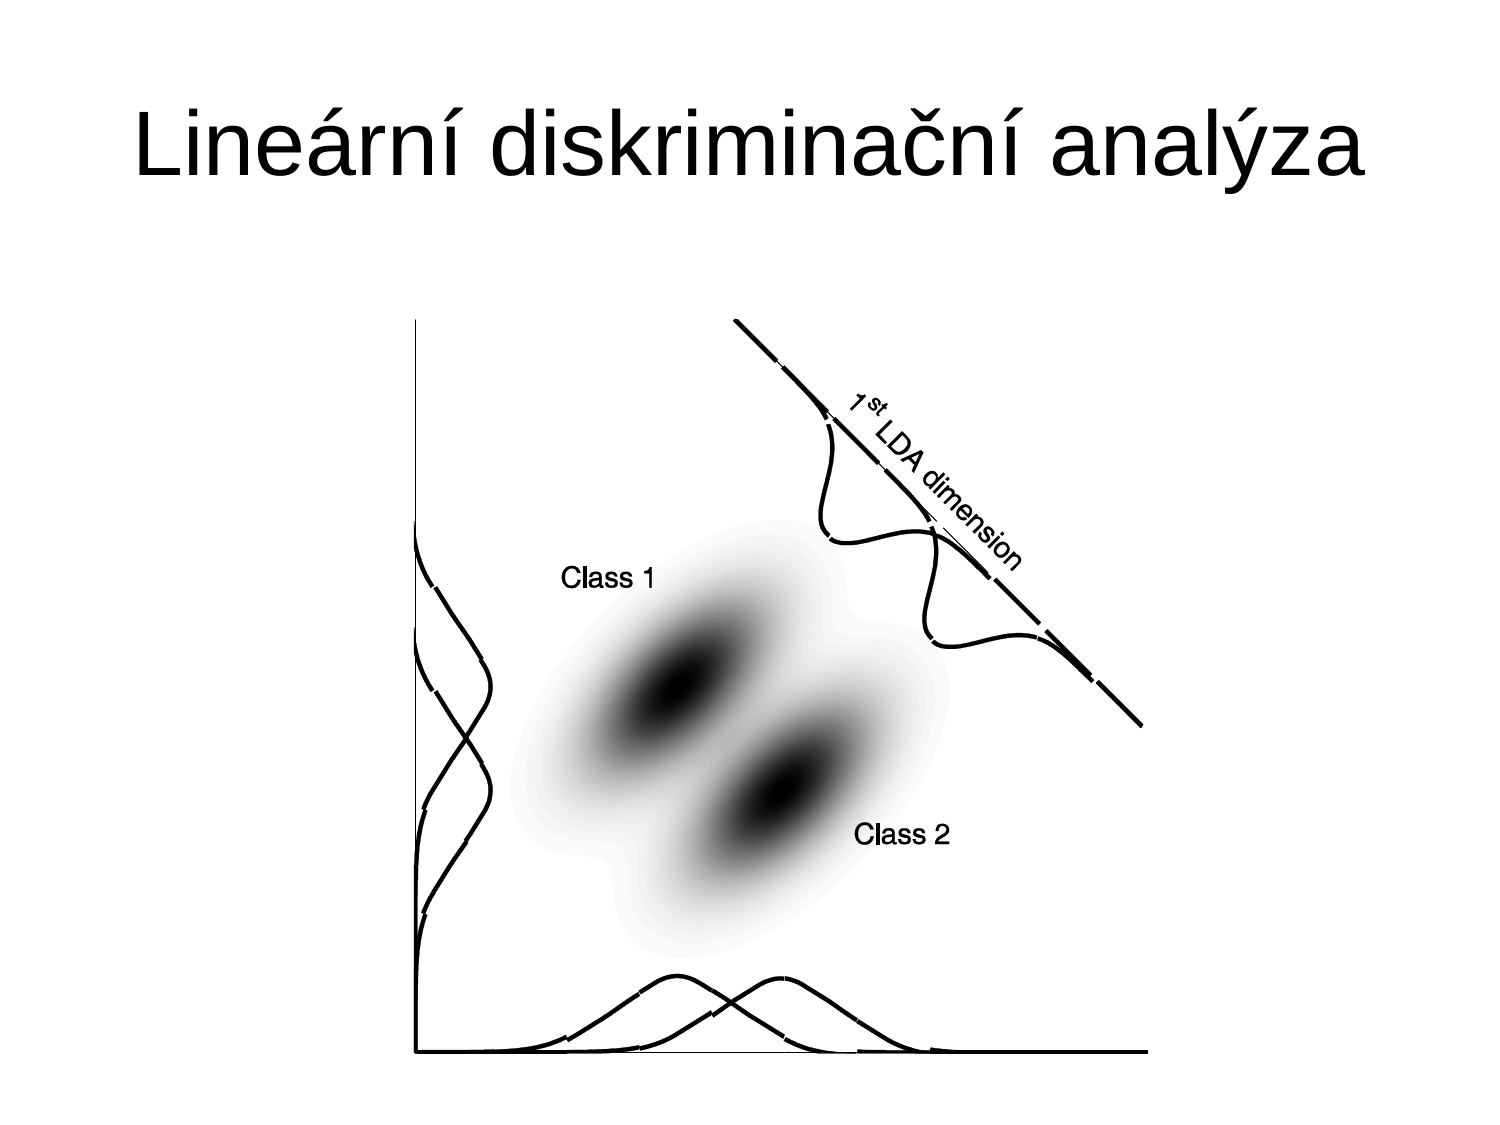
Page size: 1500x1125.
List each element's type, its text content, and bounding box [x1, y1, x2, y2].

title Lineární diskriminační analýza [75, 45, 1425, 233]
picture [412, 312, 1157, 1055]
